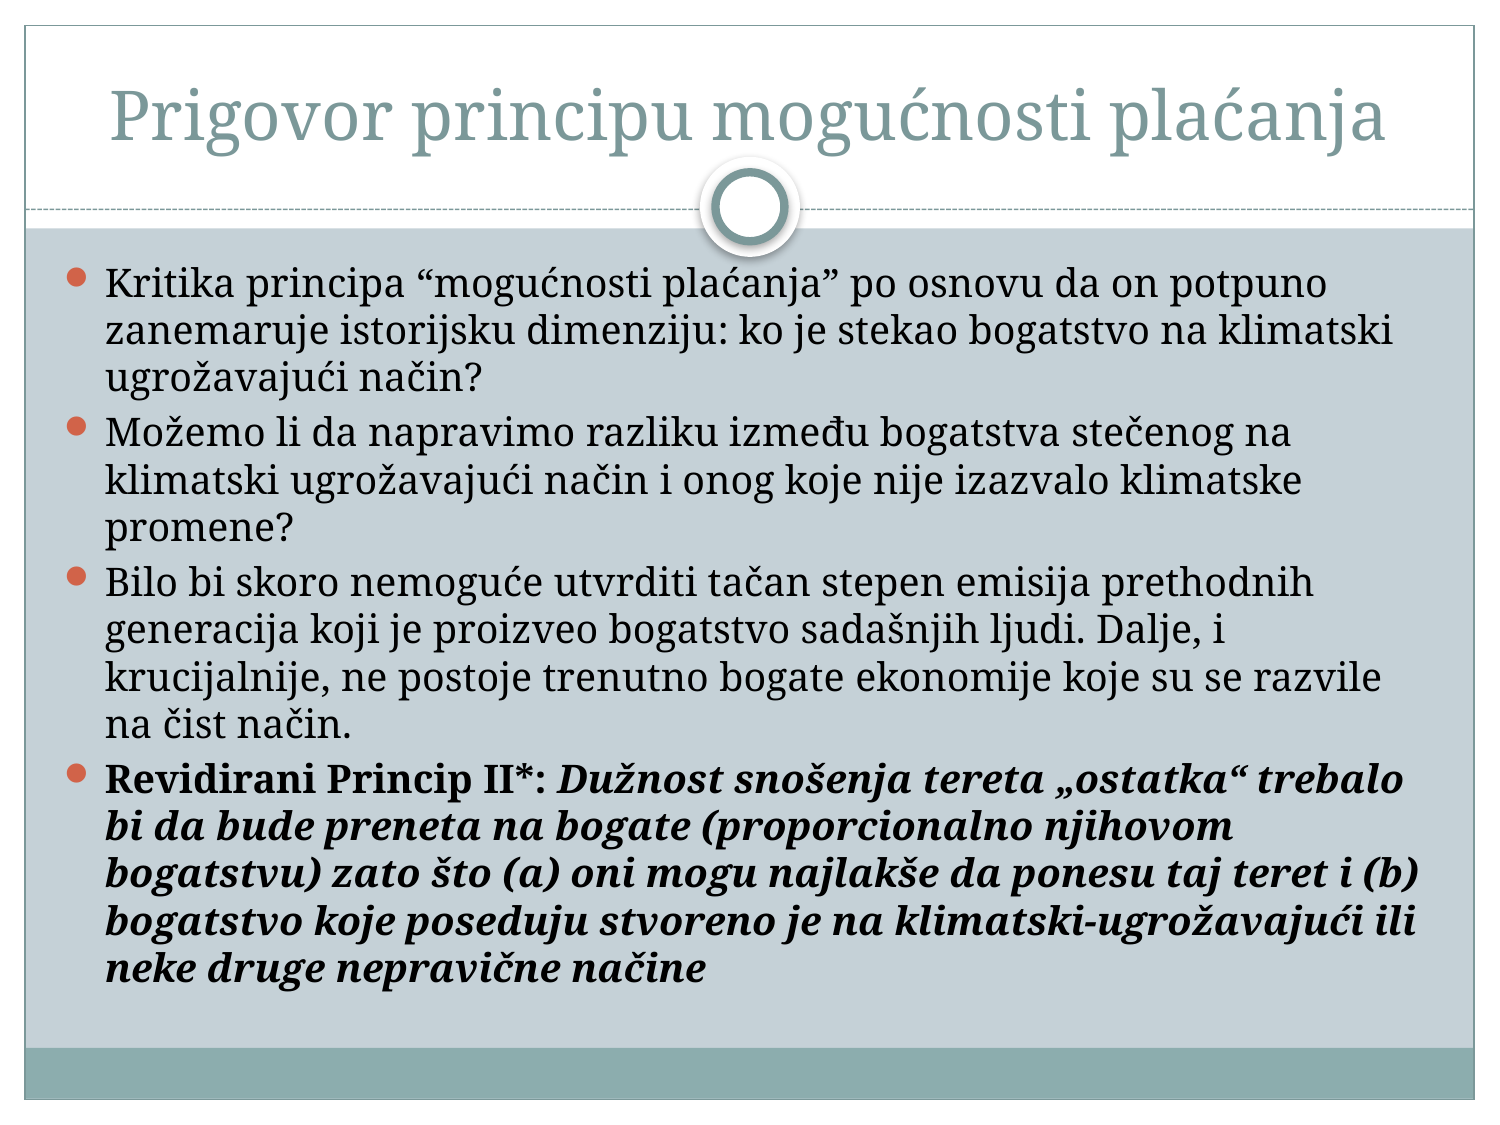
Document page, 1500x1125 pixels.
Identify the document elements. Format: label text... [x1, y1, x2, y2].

list Kritika principa “mogućnosti plaćanja” po osnovu da on potpuno zanemaruje istorijsku dimenziju: ko je stekao bogatstvo na klimatski ugrožavajući način? Možemo li da napravimo razliku između bogatstva stečenog na klimatski ugrožavajući način i onog koje nije izazvalo klimatske promene? Bilo bi skoro nemoguće utvrditi tačan stepen emisija prethodnih generacija koji je proizveo bogatstvo sadašnjih ljudi. Dalje, i krucijalnije, ne postoje trenutno bogate ekonomije koje su se razvile na čist način. Revidirani Princip II*: Dužnost snošenja tereta „ostatka“ trebalo bi da bude preneta na bogate (proporcionalno njihovom bogatstvu) zato što (a) oni mogu najlakše da ponesu taj teret i (b) bogatstvo koje poseduju stvoreno je na klimatski-ugrožavajući ili neke druge nepravične načine [49, 250, 1445, 1001]
title Prigovor principu mogućnosti plaćanja [49, 37, 1450, 162]
